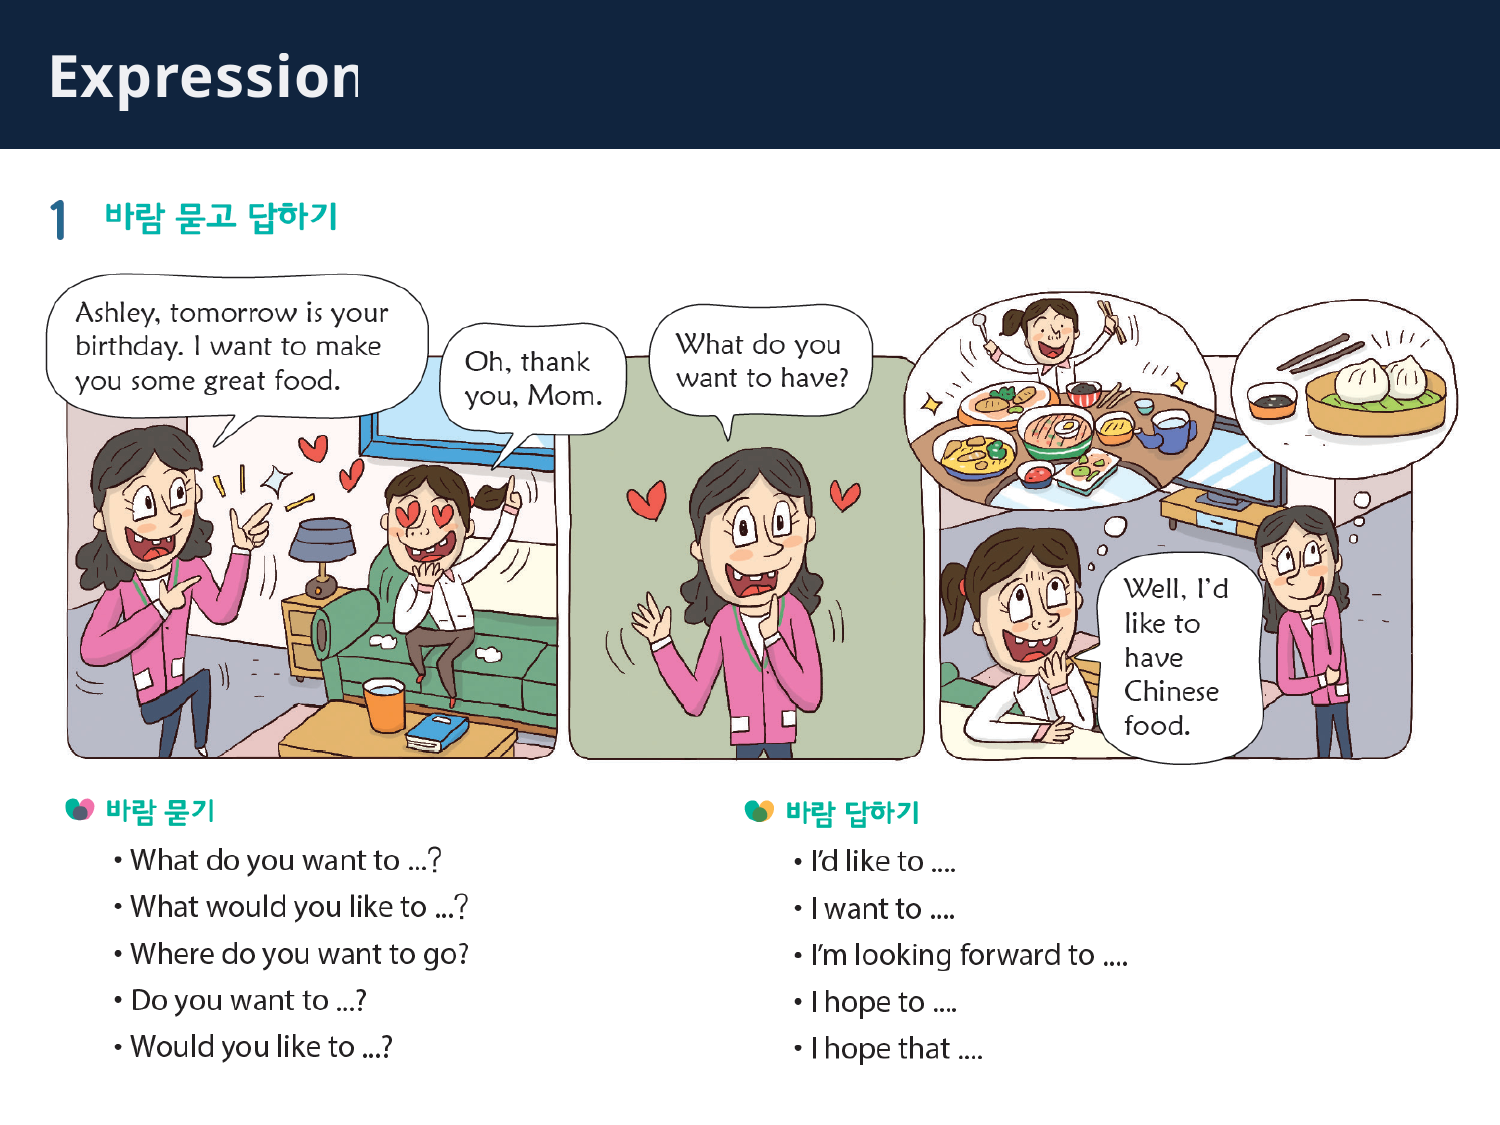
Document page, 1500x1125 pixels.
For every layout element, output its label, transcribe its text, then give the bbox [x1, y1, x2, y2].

picture [41, 794, 1459, 1071]
picture [41, 194, 1459, 770]
text_box Expression [0, 0, 1500, 151]
